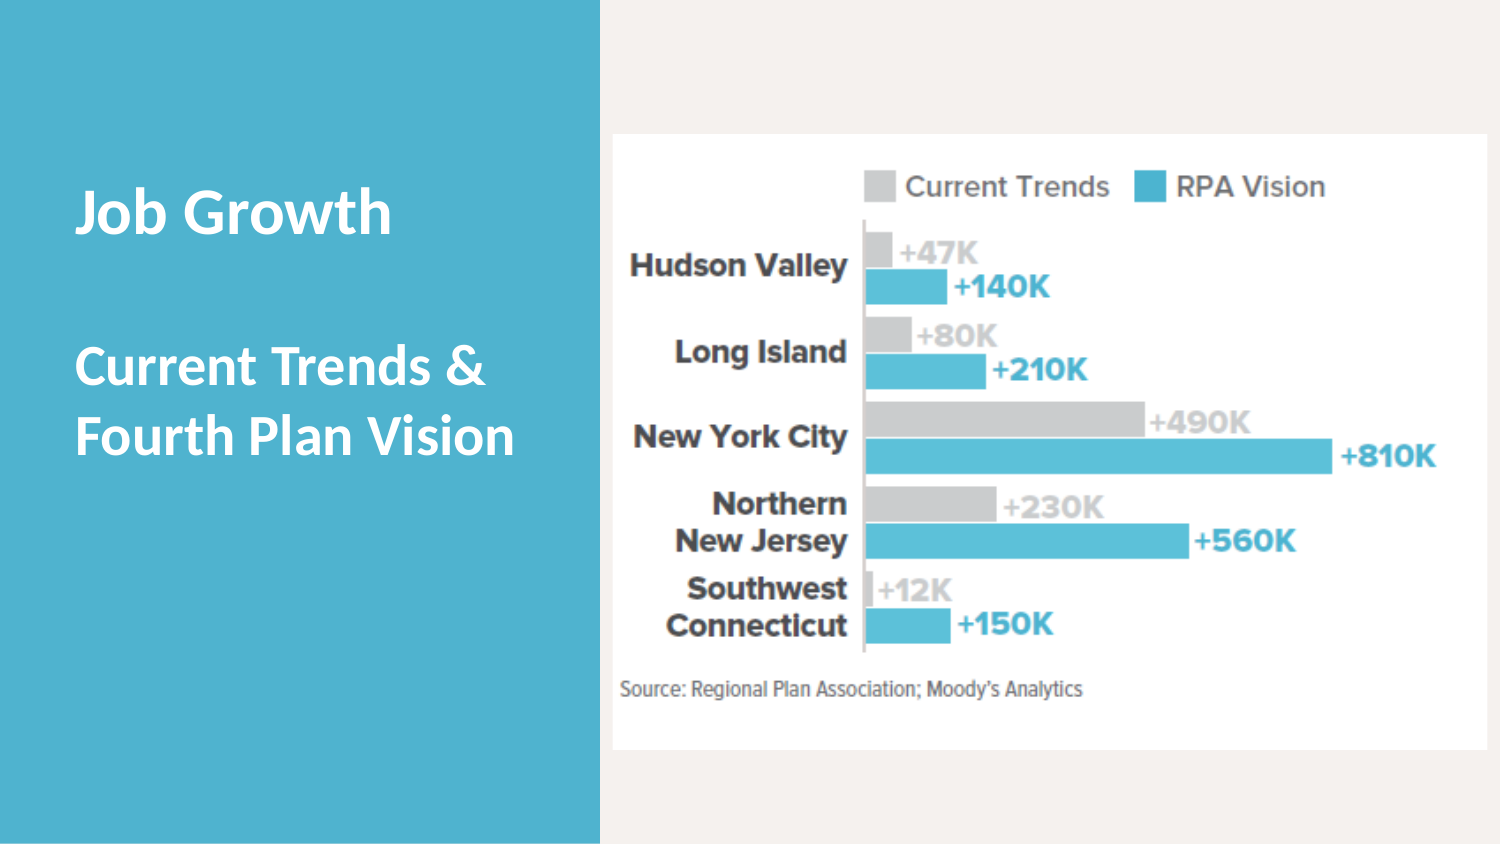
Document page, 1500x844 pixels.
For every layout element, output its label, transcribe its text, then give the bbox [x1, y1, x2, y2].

picture [612, 134, 1488, 751]
title Job Growth Current Trends & Fourth Plan Vision [0, 0, 600, 844]
